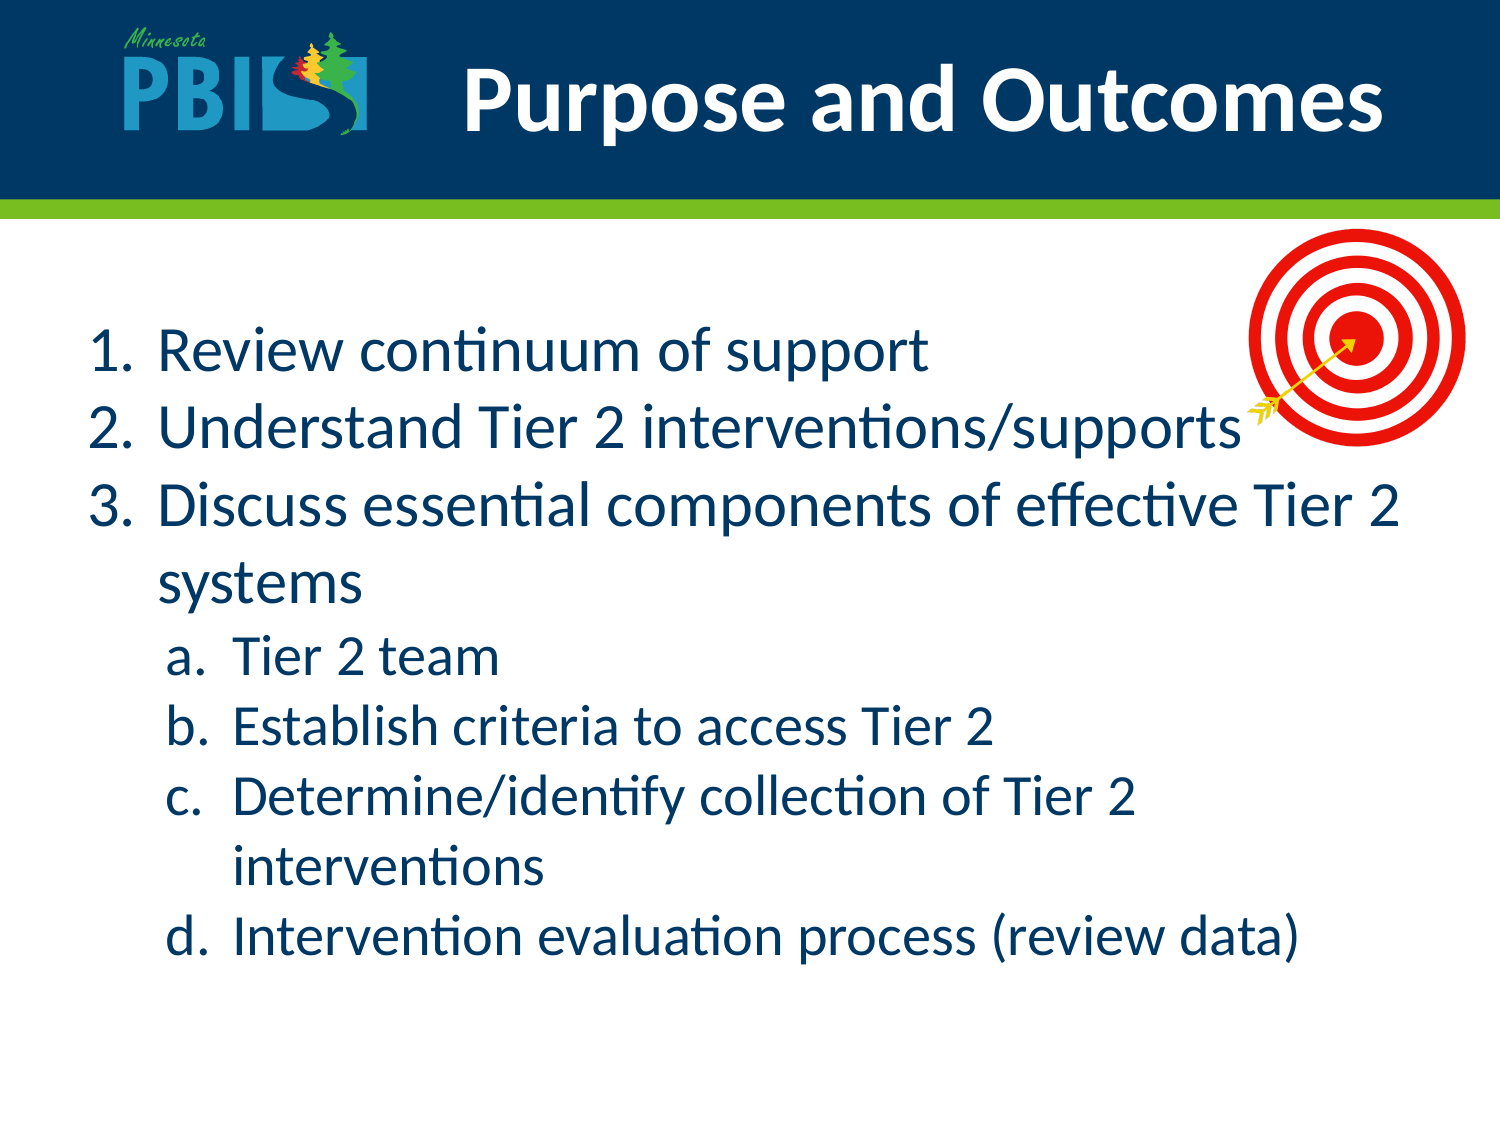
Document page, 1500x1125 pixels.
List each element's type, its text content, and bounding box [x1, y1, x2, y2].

list Review continuum of support Understand Tier 2 interventions/supports Discuss essential components of effective Tier 2 systems Tier 2 team Establish criteria to access Tier 2 Determine/identify collection of Tier 2 interventions Intervention evaluation process (review data) [67, 299, 1479, 1014]
picture [120, 24, 290, 138]
title Purpose and Outcomes [290, 24, 1397, 175]
picture [1215, 203, 1500, 489]
